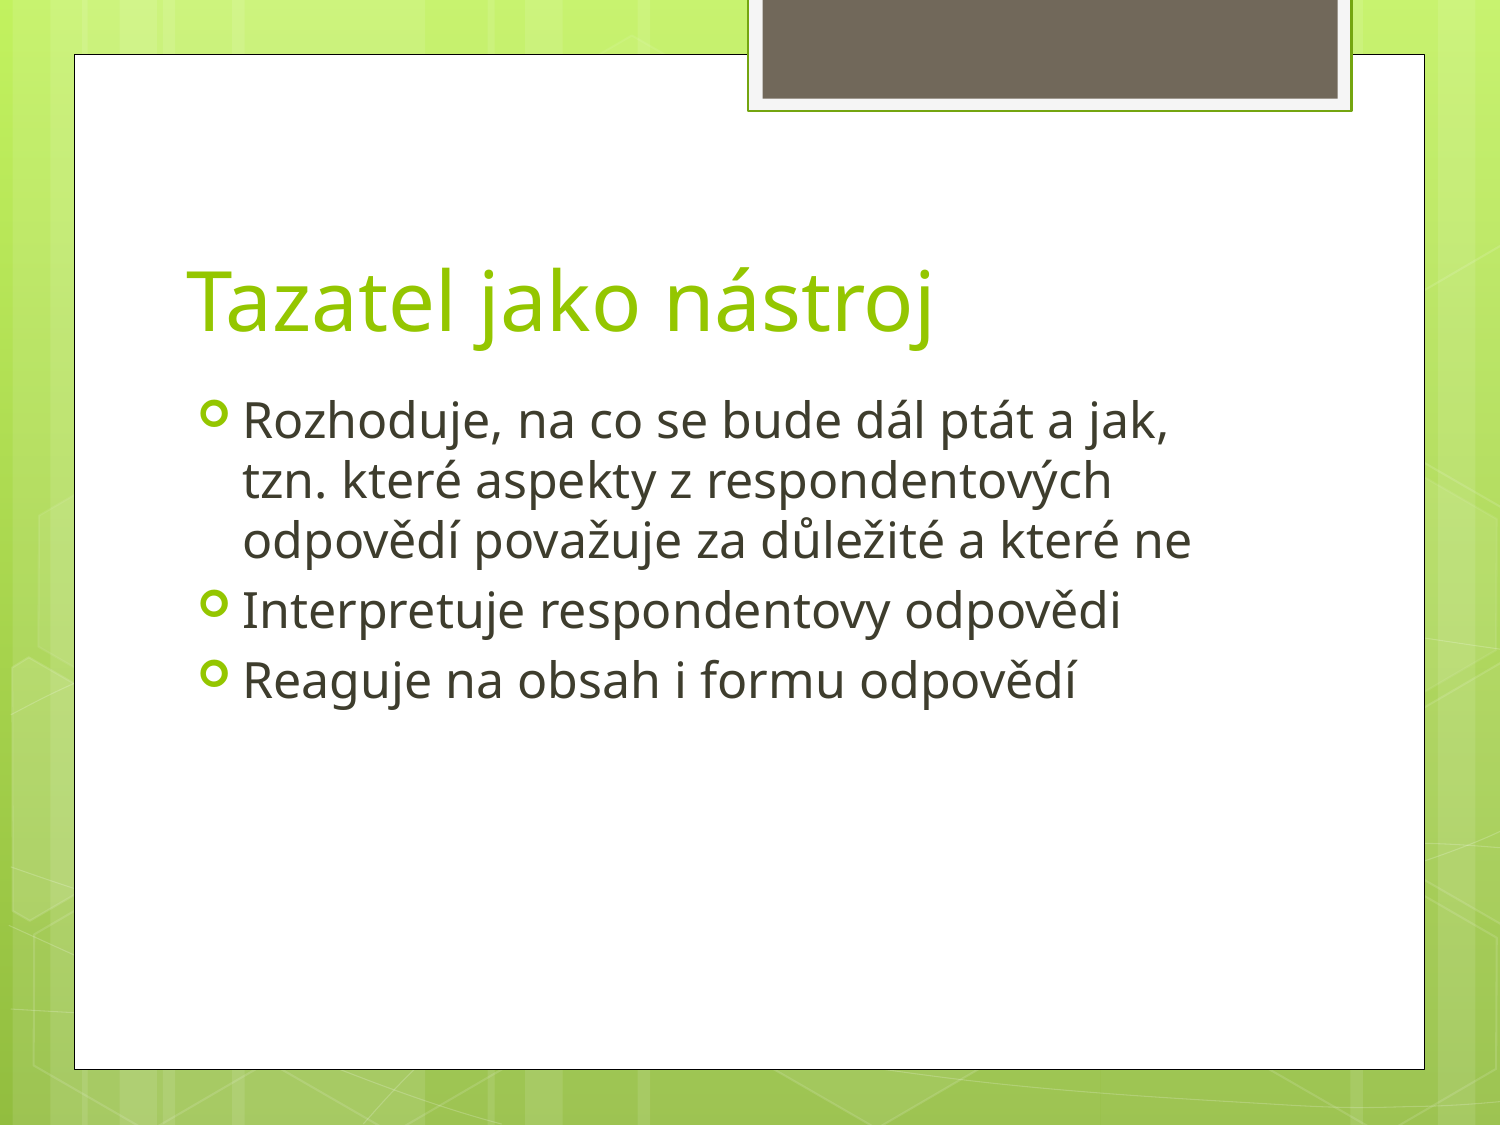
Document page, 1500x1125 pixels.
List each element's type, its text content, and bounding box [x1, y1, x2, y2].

list Rozhoduje, na co se bude dál ptát a jak, tzn. které aspekty z respondentových odpovědí považuje za důležité a které ne Interpretuje respondentovy odpovědi Reaguje na obsah i formu odpovědí [171, 381, 1283, 957]
title Tazatel jako nástroj [171, 168, 1324, 357]
